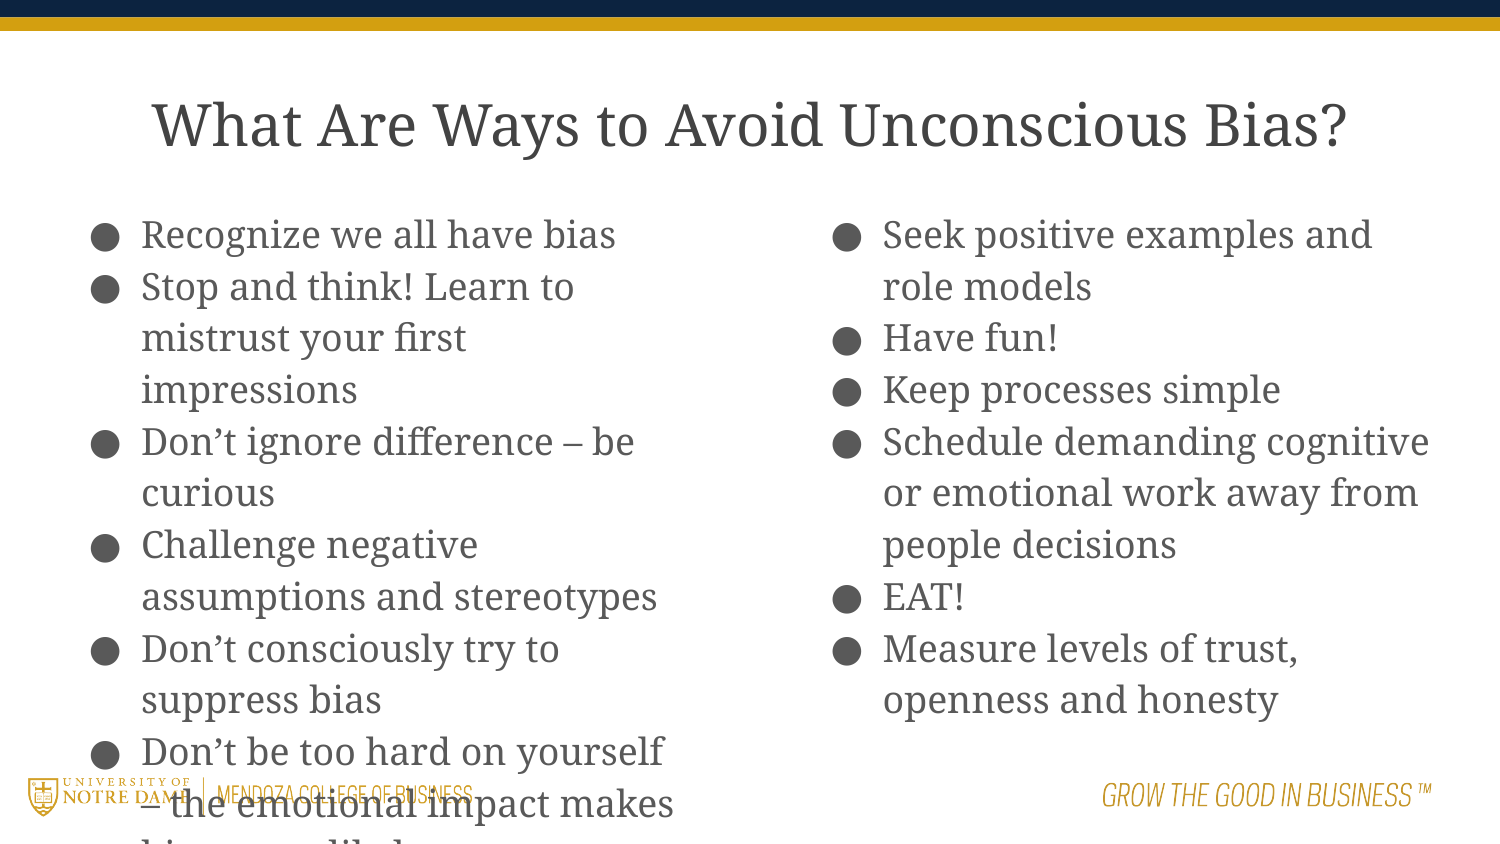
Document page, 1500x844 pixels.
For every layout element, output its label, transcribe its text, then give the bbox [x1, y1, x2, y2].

picture [28, 777, 472, 817]
title What Are Ways to Avoid Unconscious Bias? [51, 72, 1449, 167]
picture [1080, 771, 1469, 817]
list Recognize we all have bias Stop and think! Learn to mistrust your first impressions Don’t ignore difference – be curious Challenge negative assumptions and stereotypes Don’t consciously try to suppress bias Don’t be too hard on yourself – the emotional impact makes bias more likely [51, 189, 708, 750]
list Seek positive examples and role models Have fun! Keep processes simple Schedule demanding cognitive or emotional work away from people decisions EAT! Measure levels of trust, openness and honesty [792, 189, 1449, 750]
